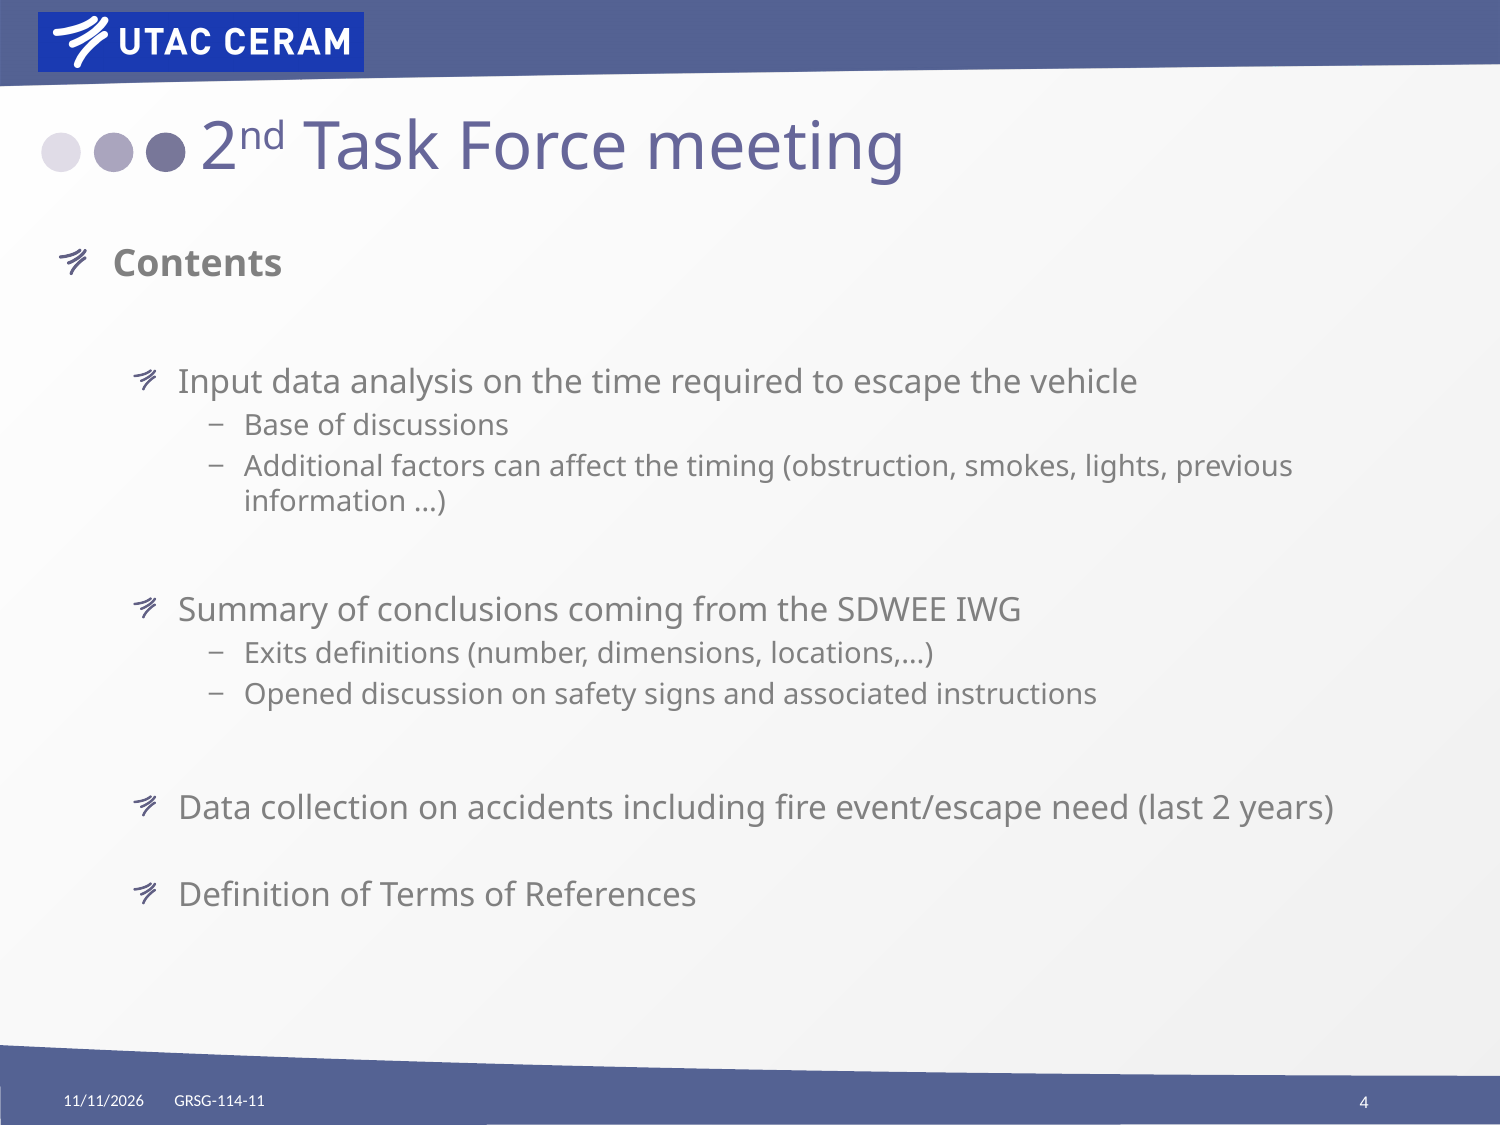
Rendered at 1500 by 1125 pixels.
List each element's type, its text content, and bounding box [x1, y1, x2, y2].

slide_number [0, 1069, 159, 1125]
title 2nd Task Force meeting [185, 90, 1446, 197]
picture [0, 0, 1500, 87]
picture [131, 596, 158, 620]
picture [56, 247, 89, 277]
footer GRSG-114-11 [159, 1069, 999, 1125]
picture [131, 368, 158, 392]
picture [131, 881, 158, 906]
list Contents Input data analysis on the time required to escape the vehicle Base of discussions Additional factors can affect the timing (obstruction, smokes, lights, previous information …) Summary of conclusions coming from the SDWEE IWG Exits definitions (number, dimensions, locations,…) Opened discussion on safety signs and associated instructions Data collection on accidents including fire event/escape need (last 2 years) Definition of Terms of References [41, 231, 1459, 1059]
picture [131, 794, 158, 818]
